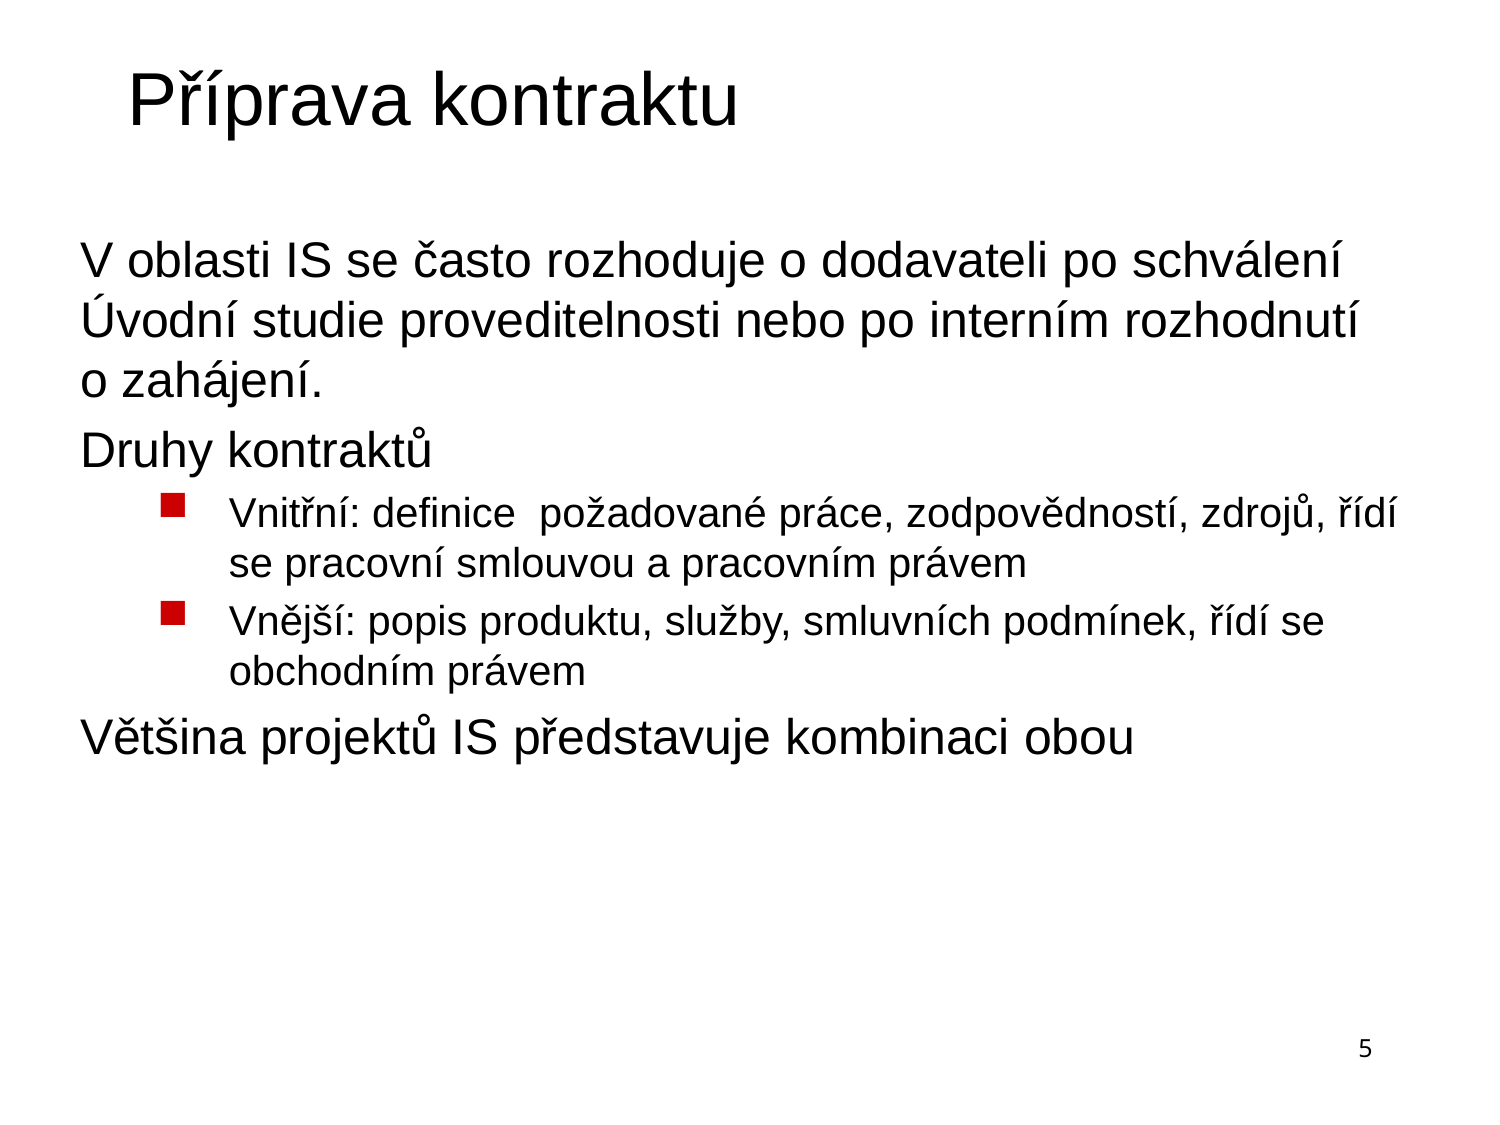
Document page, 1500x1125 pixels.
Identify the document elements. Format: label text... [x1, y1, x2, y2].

slide_number 5 [1074, 1024, 1388, 1101]
subtitle V oblasti IS se často rozhoduje o dodavateli po schválení Úvodní studie proveditelnosti nebo po interním rozhodnutí o zahájení. Druhy kontraktů Vnitřní: definice požadované práce, zodpovědností, zdrojů, řídí se pracovní smlouvou a pracovním právem Vnější: popis produktu, služby, smluvních podmínek, řídí se obchodním právem Většina projektů IS představuje kombinaci obou [64, 219, 1416, 828]
title Příprava kontraktu [112, 42, 1388, 148]
